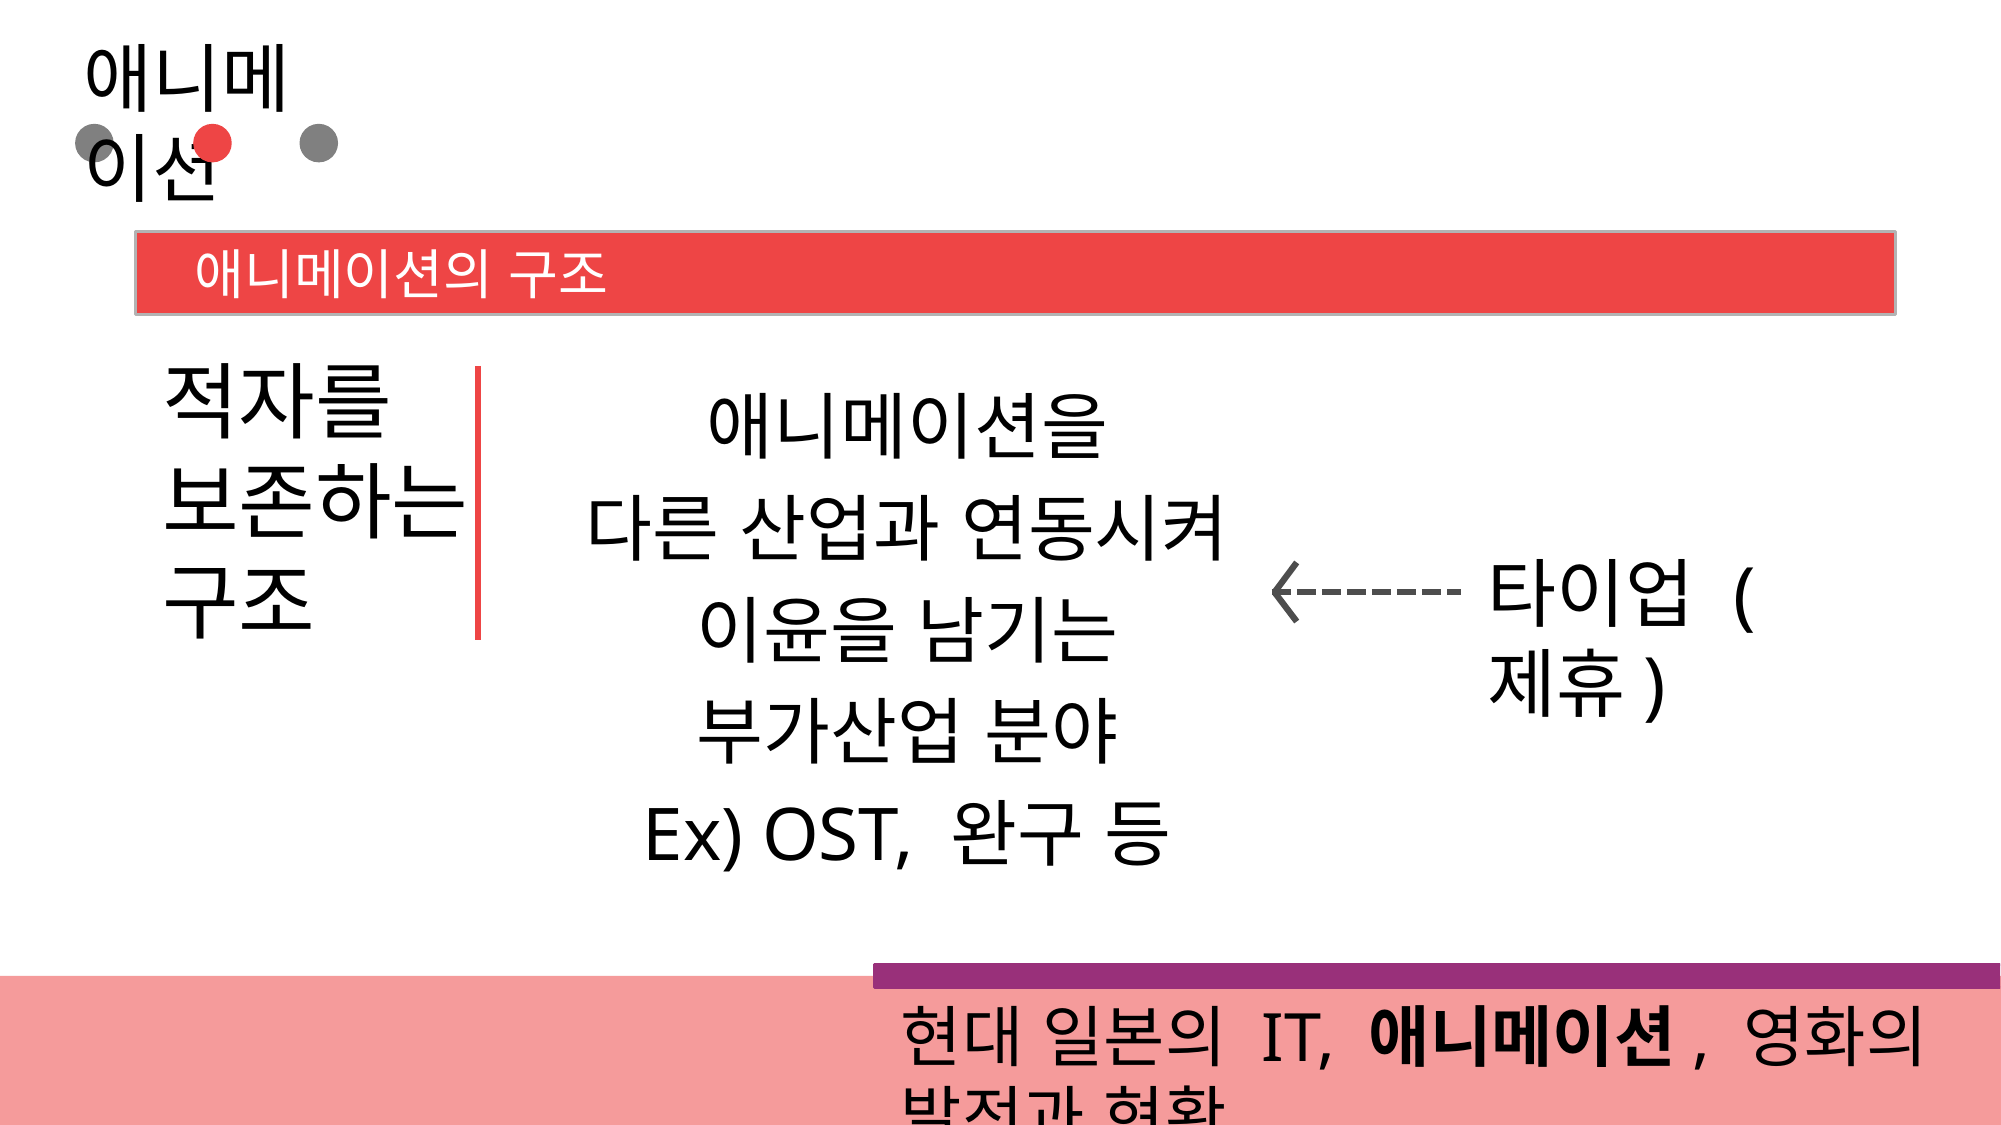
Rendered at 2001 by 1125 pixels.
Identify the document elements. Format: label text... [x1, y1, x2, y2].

text_box [193, 123, 232, 163]
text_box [147, 341, 491, 658]
text_box 애니메이션의 구조 [134, 230, 1897, 316]
text_box [299, 123, 339, 163]
text_box 애니메이션을 다른 산업과 연동시켜 이윤을 남기는 부가산업 분야 Ex) OST, 완구 등 [560, 373, 1254, 965]
text_box 타이업 (제휴) [1472, 539, 1886, 735]
text_box 애니메이션 [69, 23, 372, 219]
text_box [1270, 565, 1301, 590]
text_box [0, 974, 886, 1125]
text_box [1270, 595, 1301, 619]
text_box [873, 963, 2001, 989]
text_box 현대 일본의 IT, 애니메이션, 영화의 발전과 현황 [886, 989, 2001, 1125]
